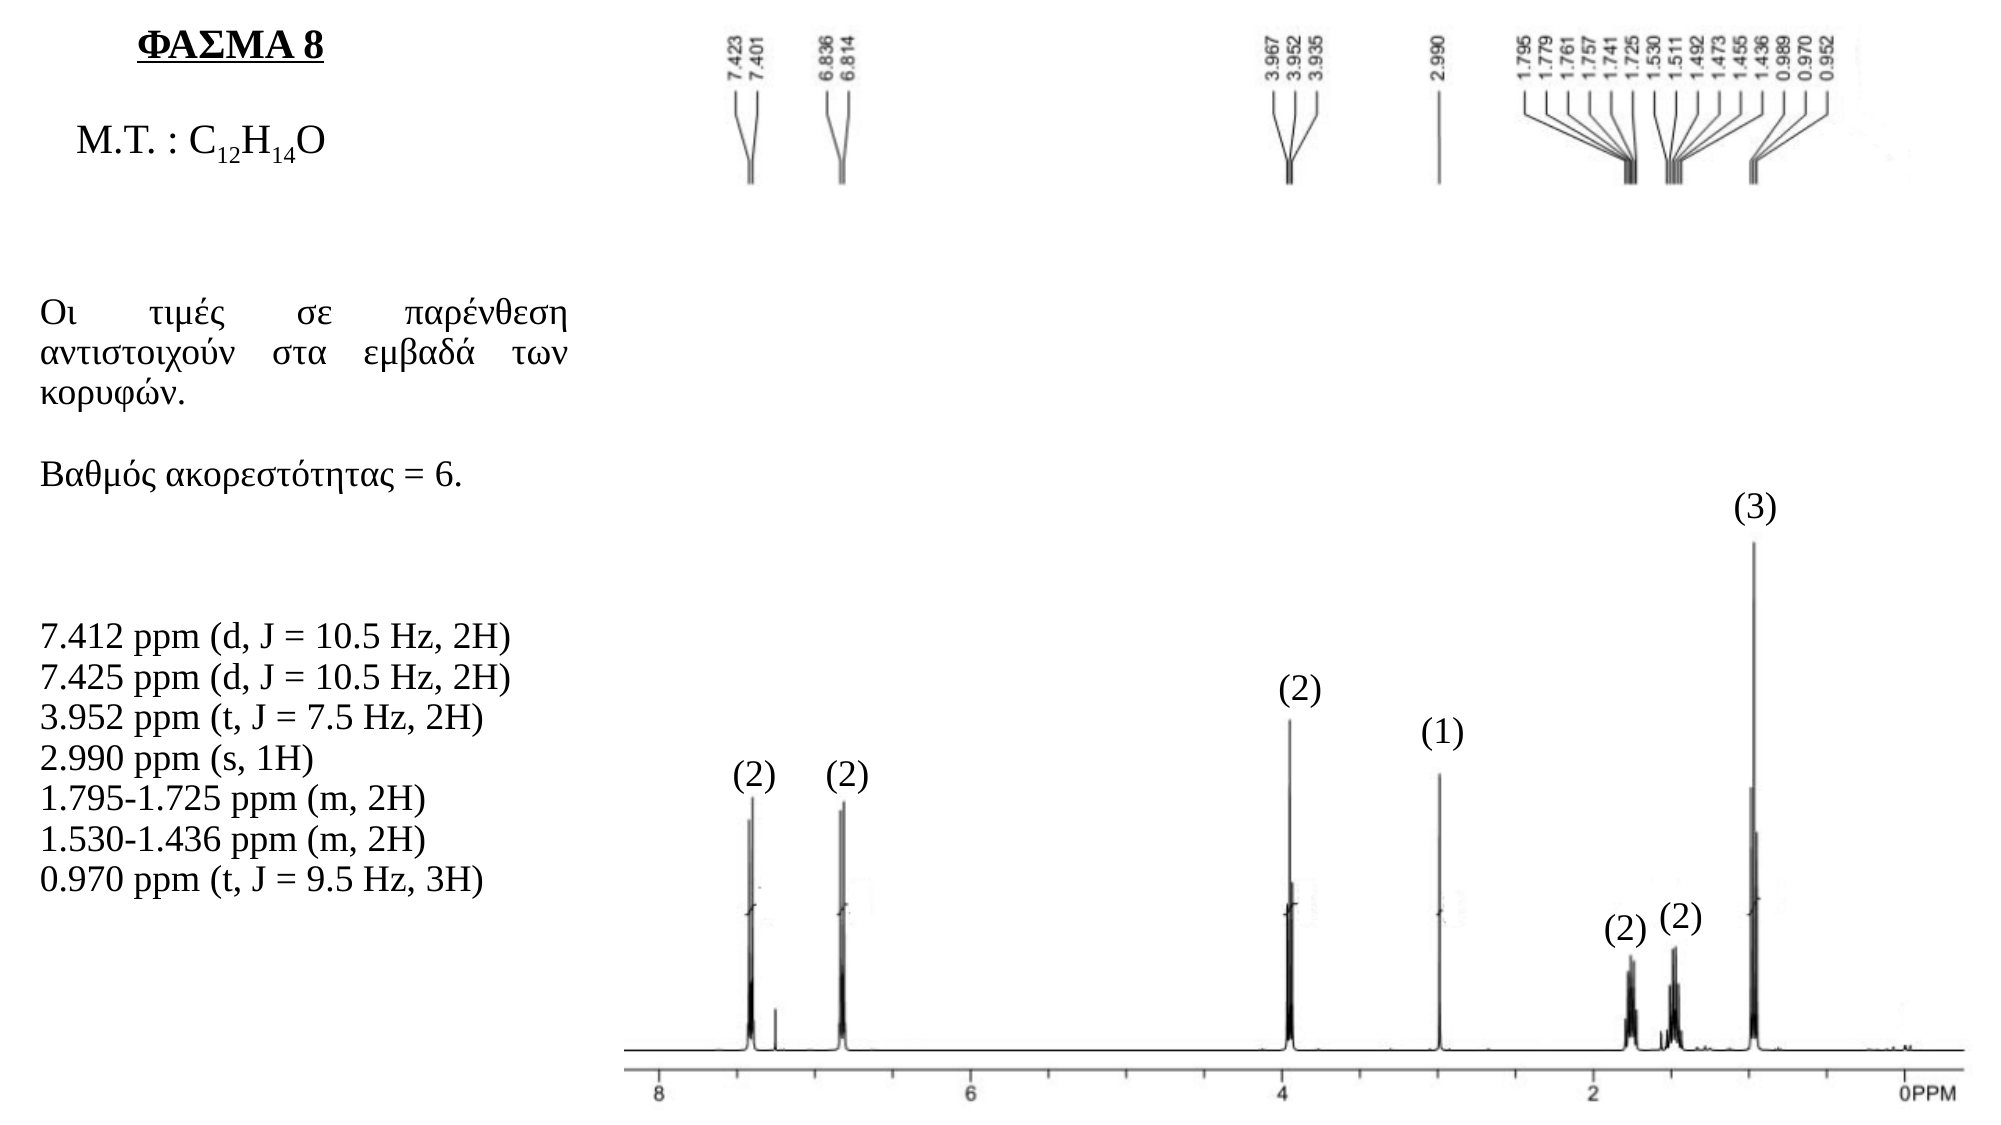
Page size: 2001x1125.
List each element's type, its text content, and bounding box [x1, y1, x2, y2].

text_box Οι τιμές σε παρένθεση αντιστοιχούν στα εμβαδά των κορυφών. Βαθμός ακορεστότητας = 6. [24, 284, 584, 502]
picture [624, 15, 1976, 1114]
text_box ΦΑΣΜΑ 8 Μ.Τ. : C12H14Ο [61, 15, 401, 171]
text_box 7.412 ppm (d, J = 10.5 Hz, 2H) 7.425 ppm (d, J = 10.5 Hz, 2H) 3.952 ppm (t, J = 7.5 Hz, 2H) 2.990 ppm (s, 1H) 1.795-1.725 ppm (m, 2H) 1.530-1.436 ppm (m, 2H) 0.970 ppm (t, J = 9.5 Hz, 3H) [24, 609, 566, 907]
